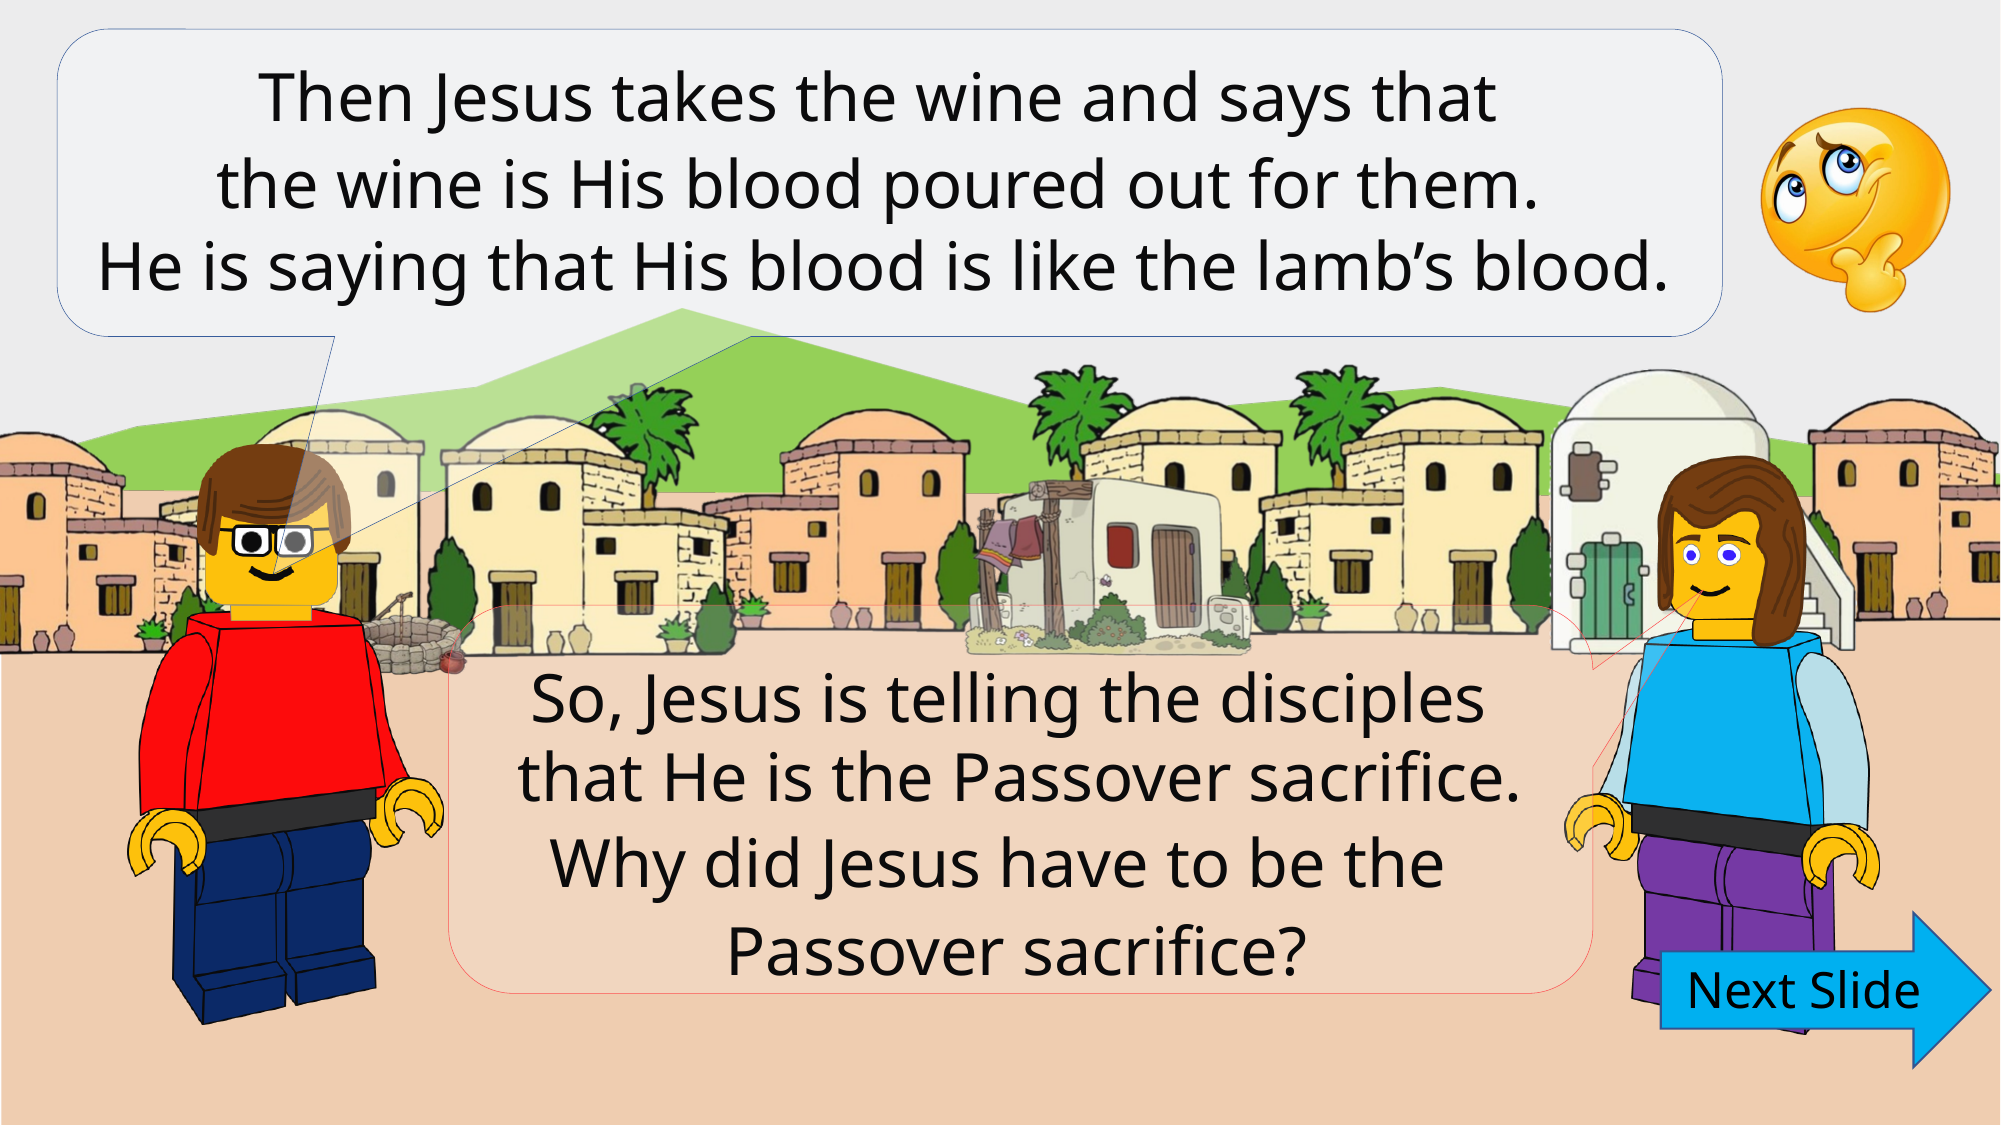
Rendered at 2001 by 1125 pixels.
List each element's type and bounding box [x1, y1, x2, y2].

text_box [1660, 912, 1991, 1068]
picture [1564, 455, 1880, 1035]
text_box [57, 29, 1723, 337]
text_box [0, 0, 2000, 1125]
picture [127, 444, 444, 1025]
text_box [436, 605, 1593, 994]
picture [1760, 107, 1951, 313]
